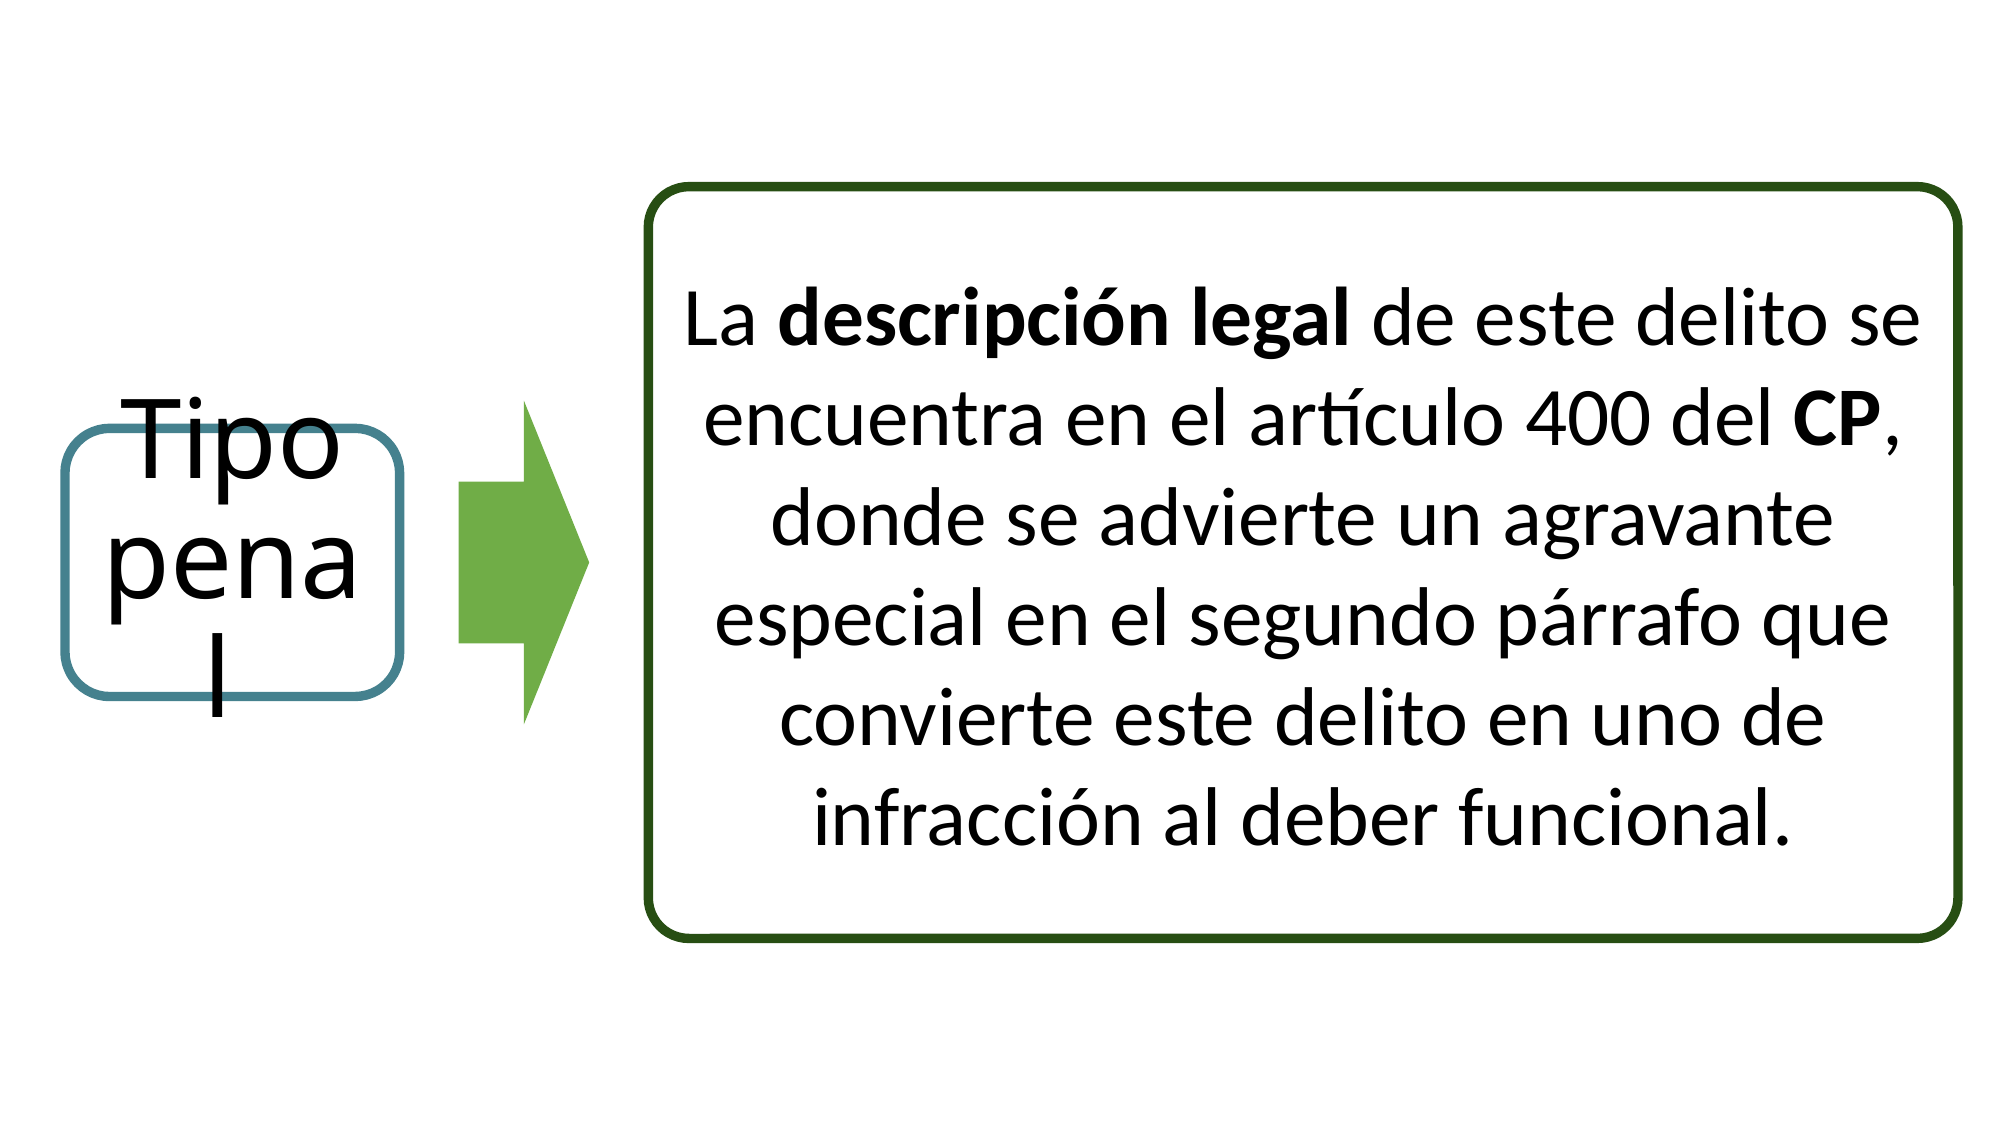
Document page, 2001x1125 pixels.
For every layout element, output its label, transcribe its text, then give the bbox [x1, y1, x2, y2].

text_box Tipo penal [64, 428, 400, 697]
text_box La descripción legal de este delito se encuentra en el artículo 400 del CP, donde se advierte un agravante especial en el segundo párrafo que convierte este delito en uno de infracción al deber funcional. [648, 186, 1958, 939]
text_box [458, 400, 590, 725]
